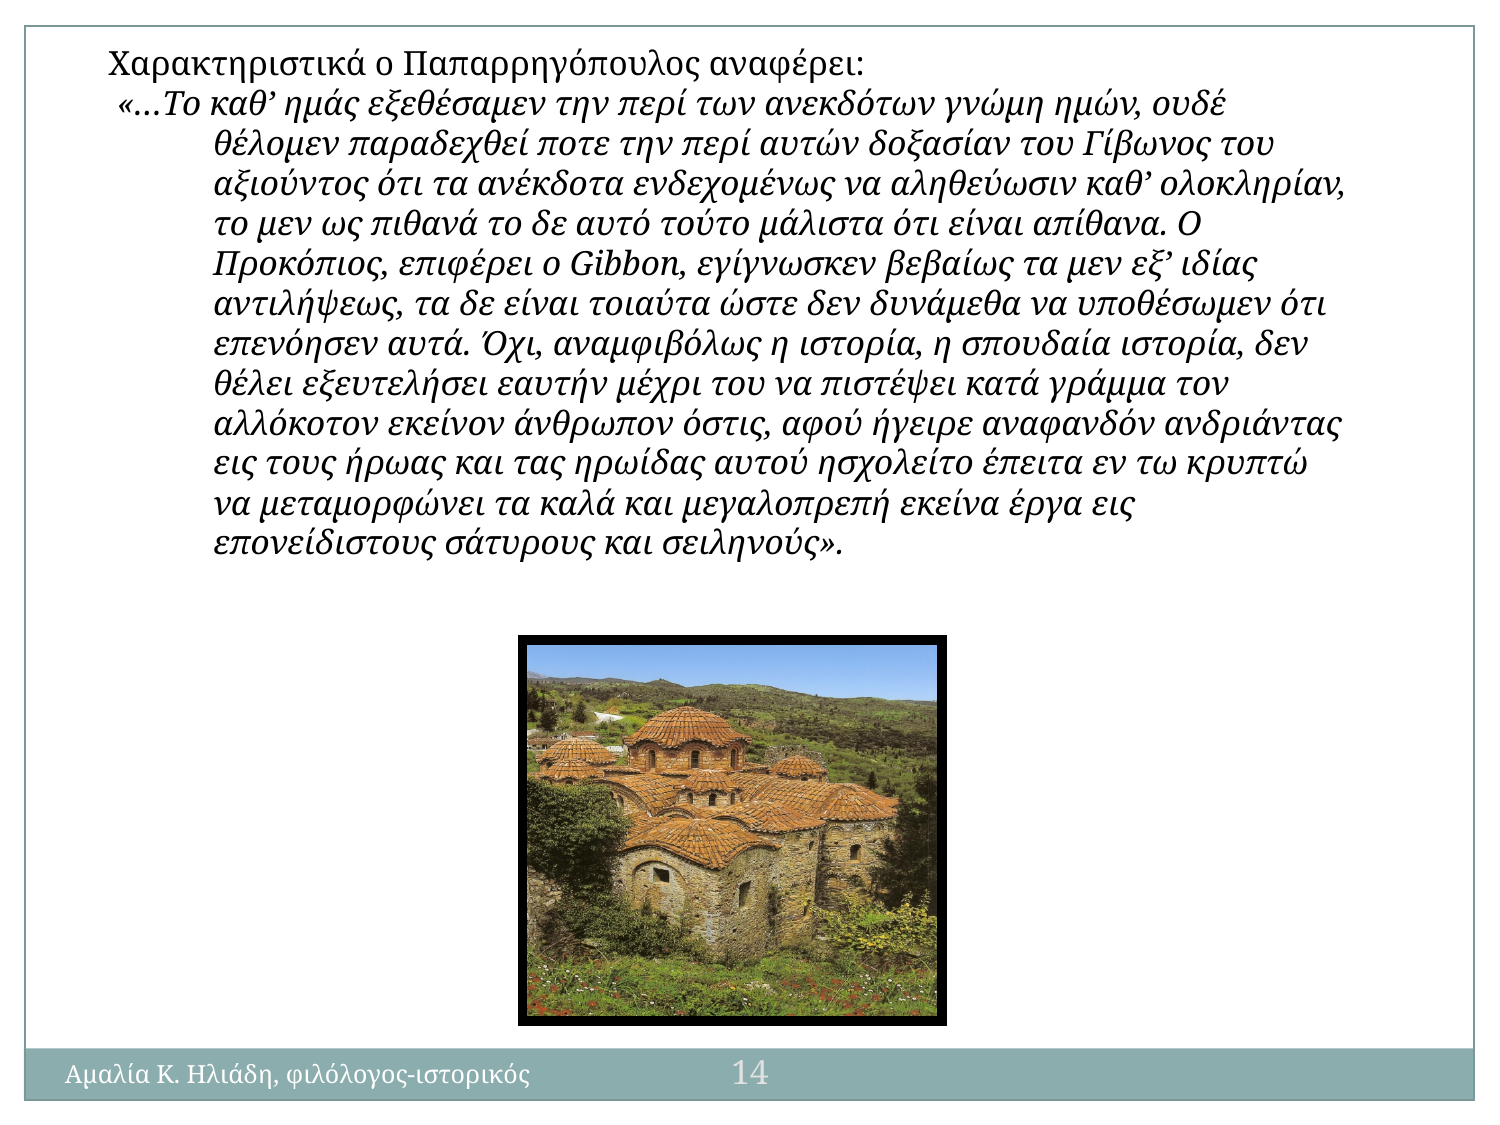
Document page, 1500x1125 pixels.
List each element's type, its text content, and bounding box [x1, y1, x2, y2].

footer Αμαλία Κ. Ηλιάδη, φιλόλογος-ιστορικός [50, 1051, 638, 1112]
slide_number 14 [699, 1037, 800, 1110]
text_box Χαρακτηριστικά ο Παπαρρηγόπουλος αναφέρει: «…Το καθ’ ημάς εξεθέσαμεν την περί των ανεκδότων γνώμη ημών, ουδέ θέλομεν παραδεχθεί ποτε την περί αυτών δοξασίαν του Γίβωνος του αξιούντος ότι τα ανέκδοτα ενδεχομένως να αληθεύωσιν καθ’ ολοκληρίαν, το μεν ως πιθανά το δε αυτό τούτο μάλιστα ότι είναι απίθανα. Ο Προκόπιος, επιφέρει ο Gibbon, εγίγνωσκεν βεβαίως τα μεν εξ’ ιδίας αντιλήψεως, τα δε είναι τοιαύτα ώστε δεν δυνάμεθα να υποθέσωμεν ότι επενόησεν αυτά. Όχι, αναμφιβόλως η ιστορία, η σπουδαία ιστορία, δεν θέλει εξευτελήσει εαυτήν μέχρι του να πιστέψει κατά γράμμα τον αλλόκοτον εκείνον άνθρωπον όστις, αφού ήγειρε αναφανδόν ανδριάντας εις τους ήρωας και τας ηρωίδας αυτού ησχολείτο έπειτα εν τω κρυπτώ να μεταμορφώνει τα καλά και μεγαλοπρεπή εκείνα έργα εις επονείδιστους σάτυρους και σειληνούς». [93, 35, 1442, 694]
picture [527, 644, 938, 1017]
